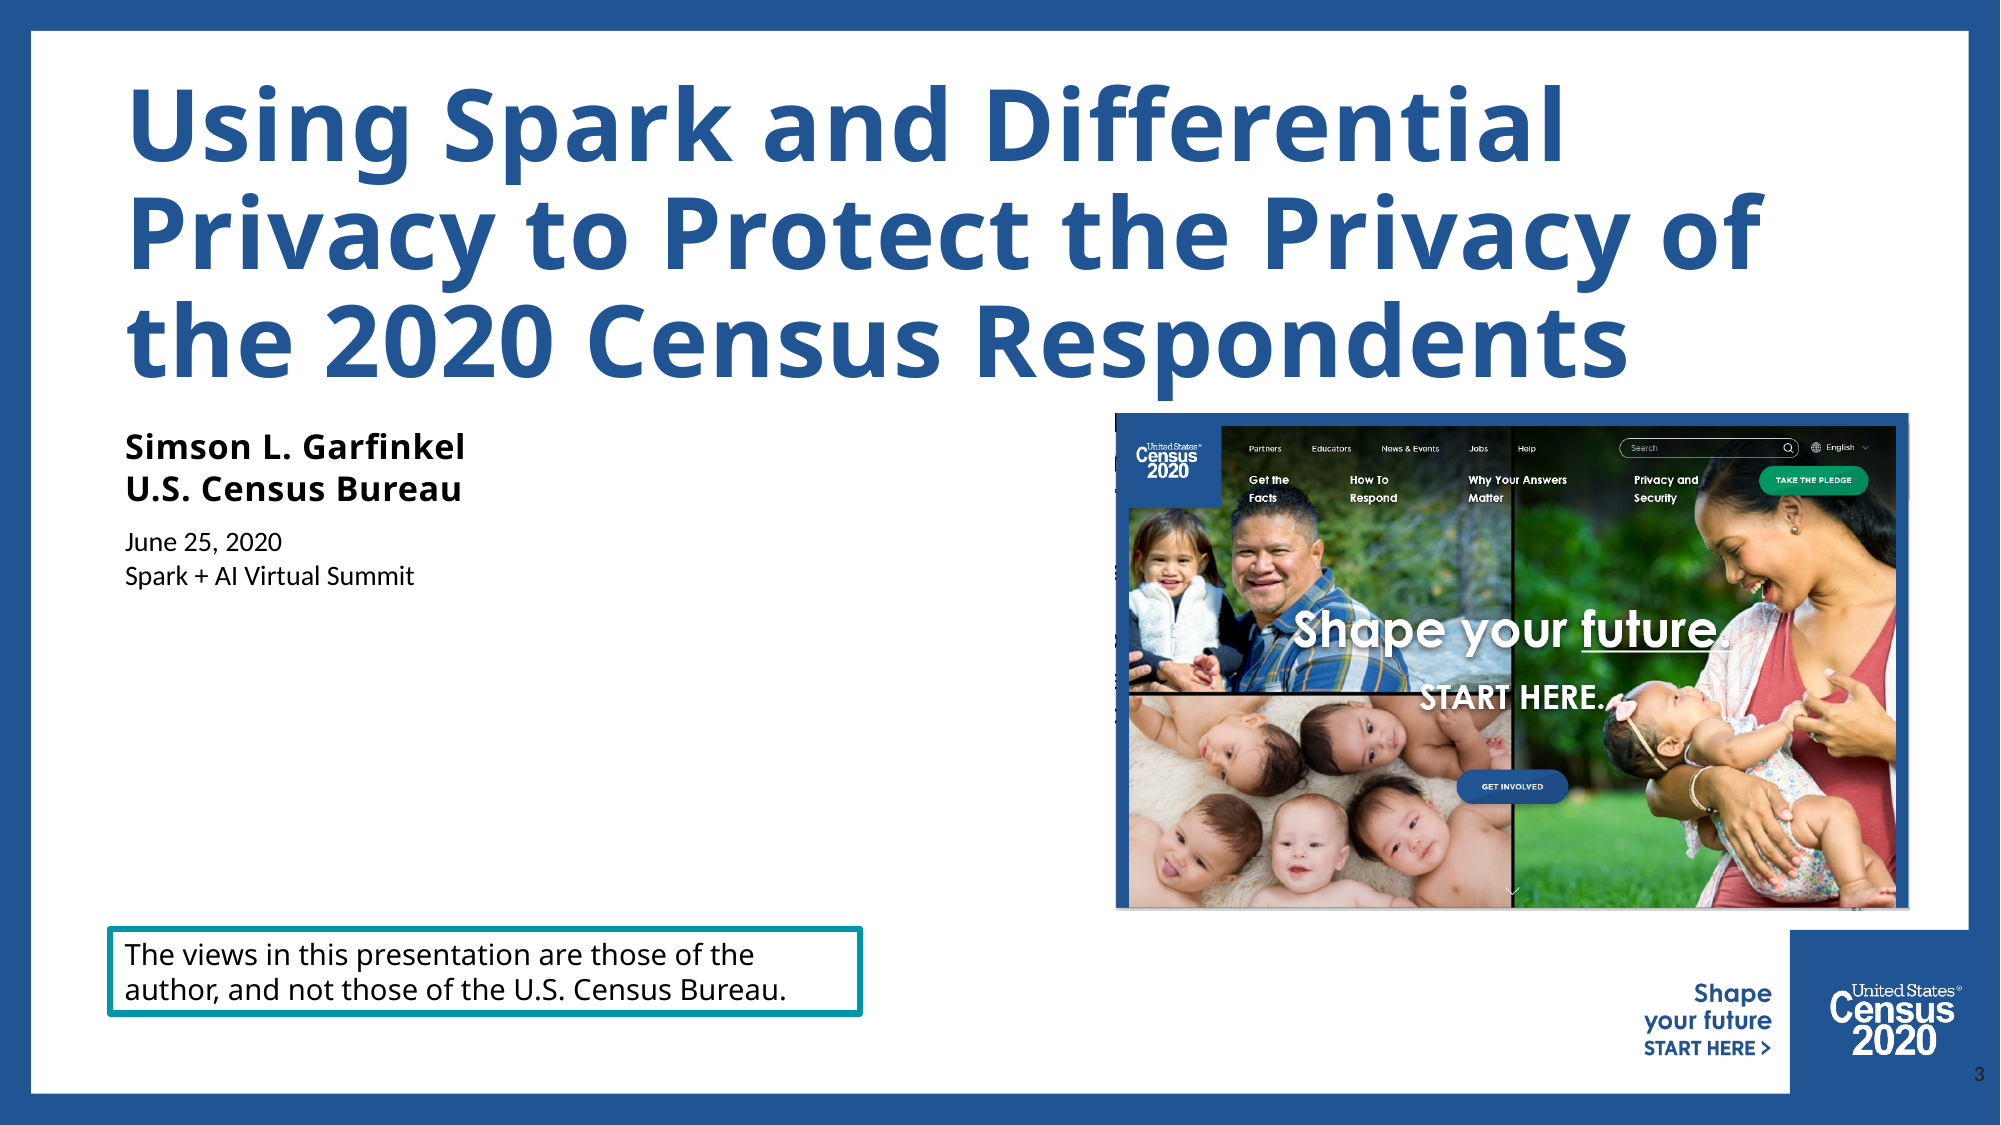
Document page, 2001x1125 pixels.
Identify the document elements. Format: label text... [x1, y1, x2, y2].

picture [1115, 413, 1910, 911]
text_box The views in this presentation are those of the author, and not those of the U.S. Census Bureau. [109, 928, 860, 1014]
picture [1623, 962, 1789, 1042]
picture [1809, 962, 1983, 1042]
list Simson L. Garfinkel U.S. Census Bureau [109, 418, 1115, 516]
subtitle June 25, 2020 Spark + AI Virtual Summit [109, 516, 860, 621]
slide_number 3 [1575, 1042, 2000, 1102]
title Using Spark and Differential Privacy to Protect the Privacy of the 2020 Census Respondents [109, 60, 1790, 414]
